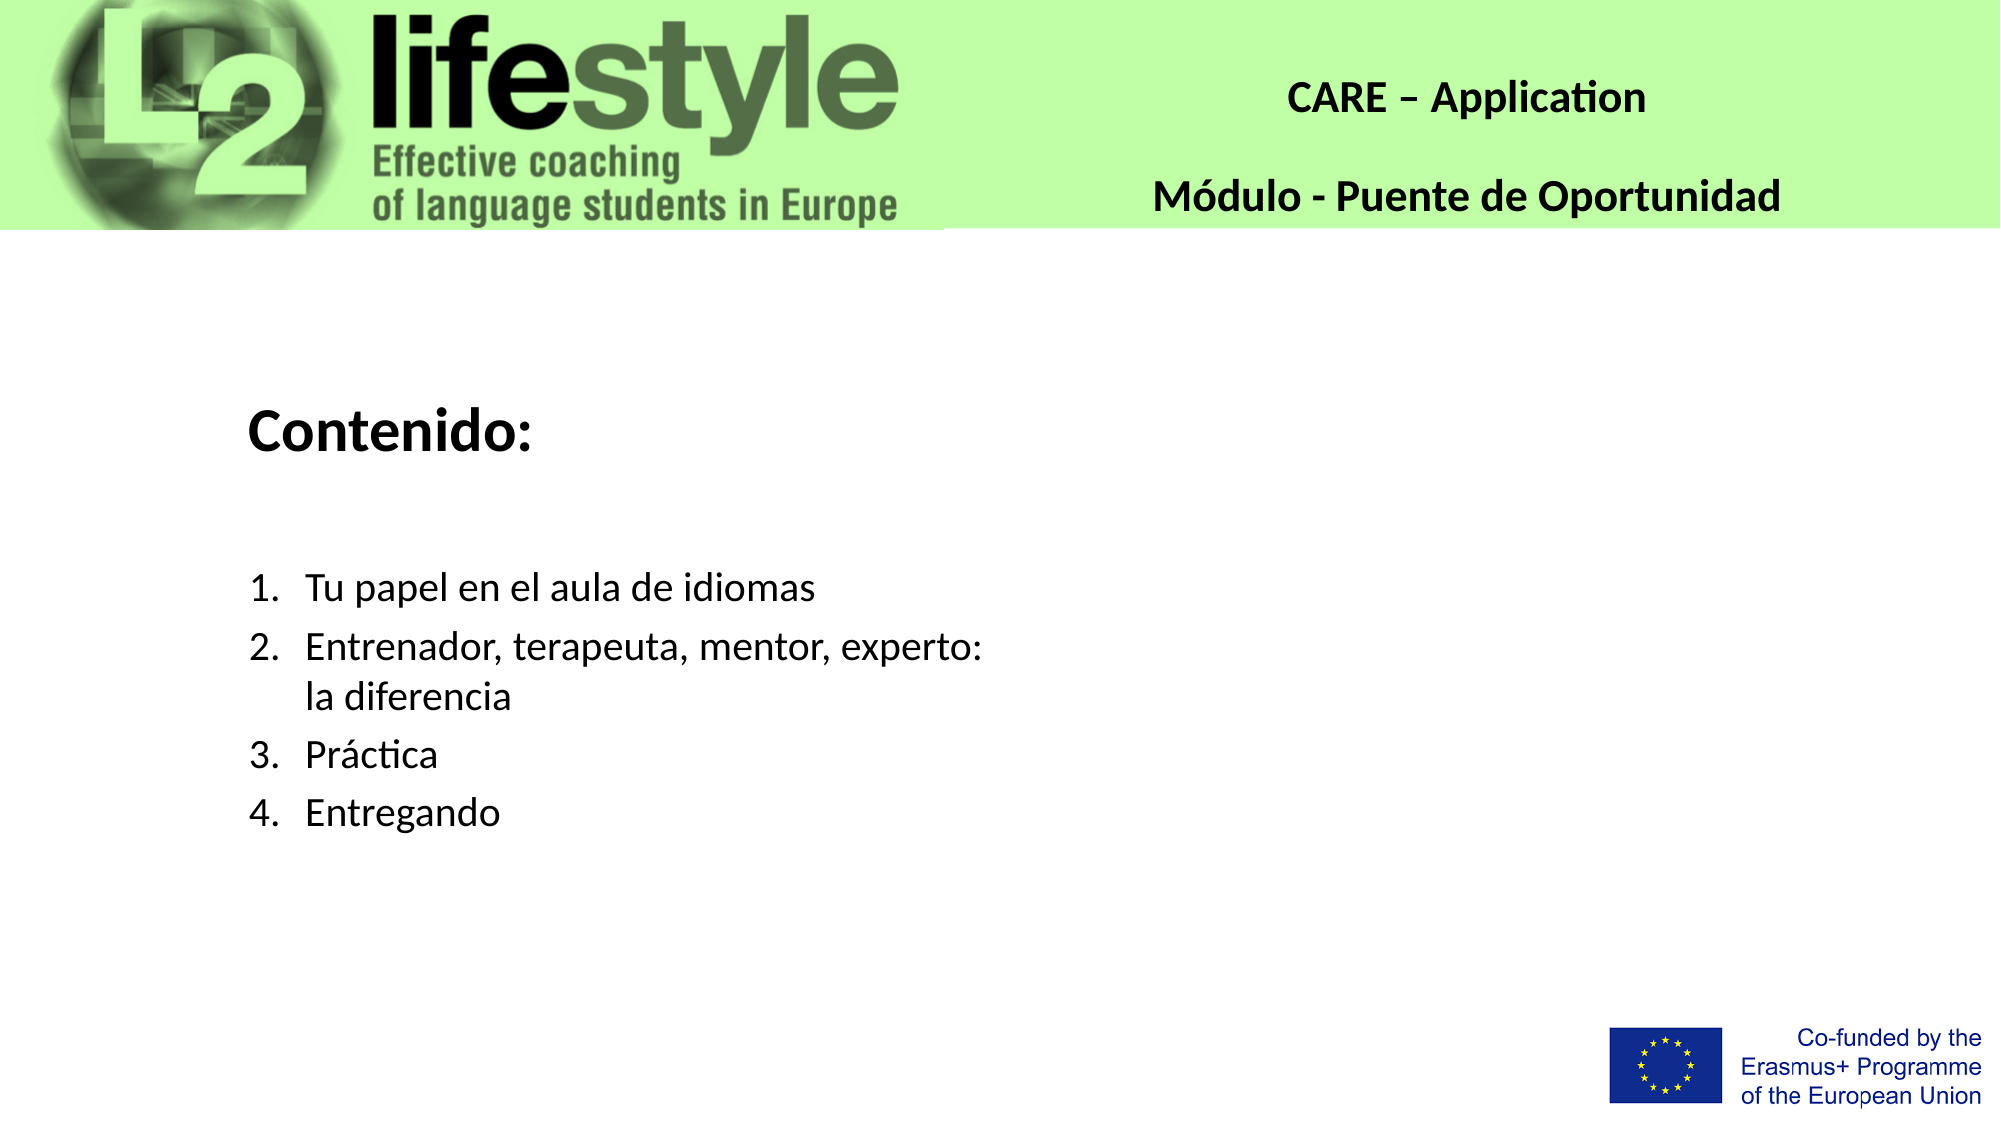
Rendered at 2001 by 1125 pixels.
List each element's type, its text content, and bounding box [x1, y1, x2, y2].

text_box Contenido: Tu papel en el aula de idiomas Entrenador, terapeuta, mentor, experto: la diferencia Práctica Entregando [234, 381, 1002, 807]
text_box CARE – Application Módulo - Puente de Oportunidad [944, 0, 2000, 229]
picture [0, 0, 944, 230]
picture [1586, 1006, 2000, 1125]
